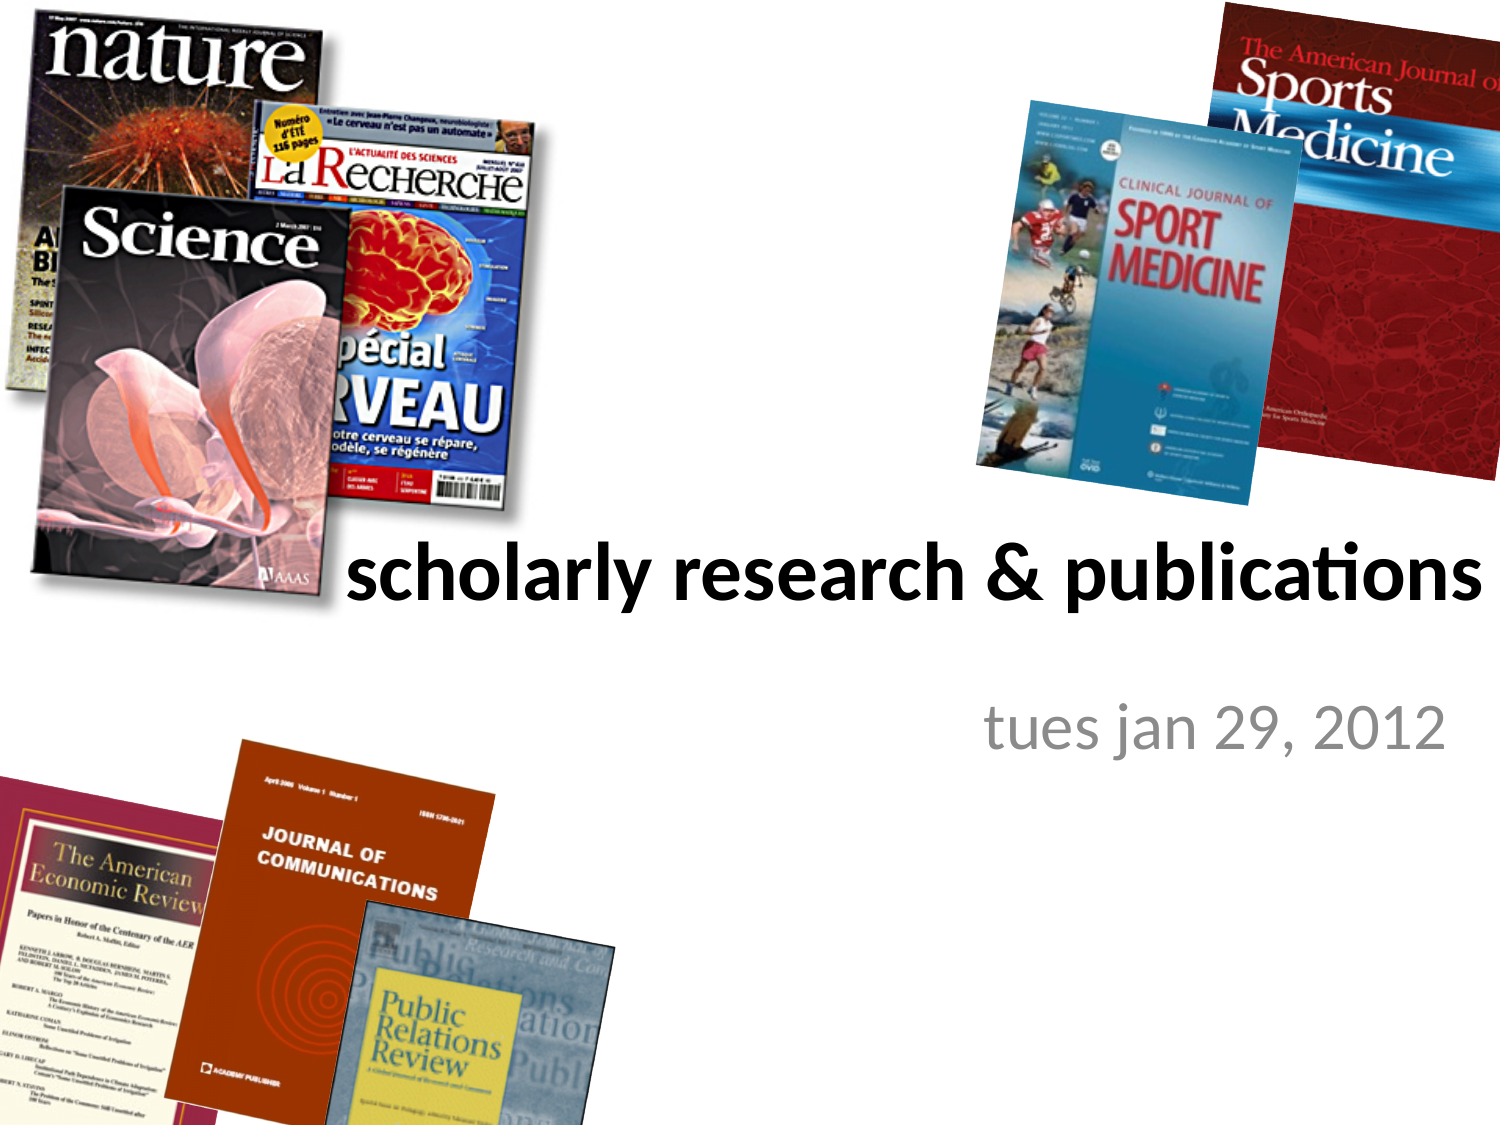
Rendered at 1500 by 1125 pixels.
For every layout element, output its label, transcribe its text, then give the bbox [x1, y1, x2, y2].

title scholarly research & publications [225, 446, 1500, 688]
picture [0, 0, 576, 643]
picture [0, 739, 615, 1125]
subtitle tues jan 29, 2012 [412, 688, 1463, 963]
picture [977, 2, 1500, 505]
